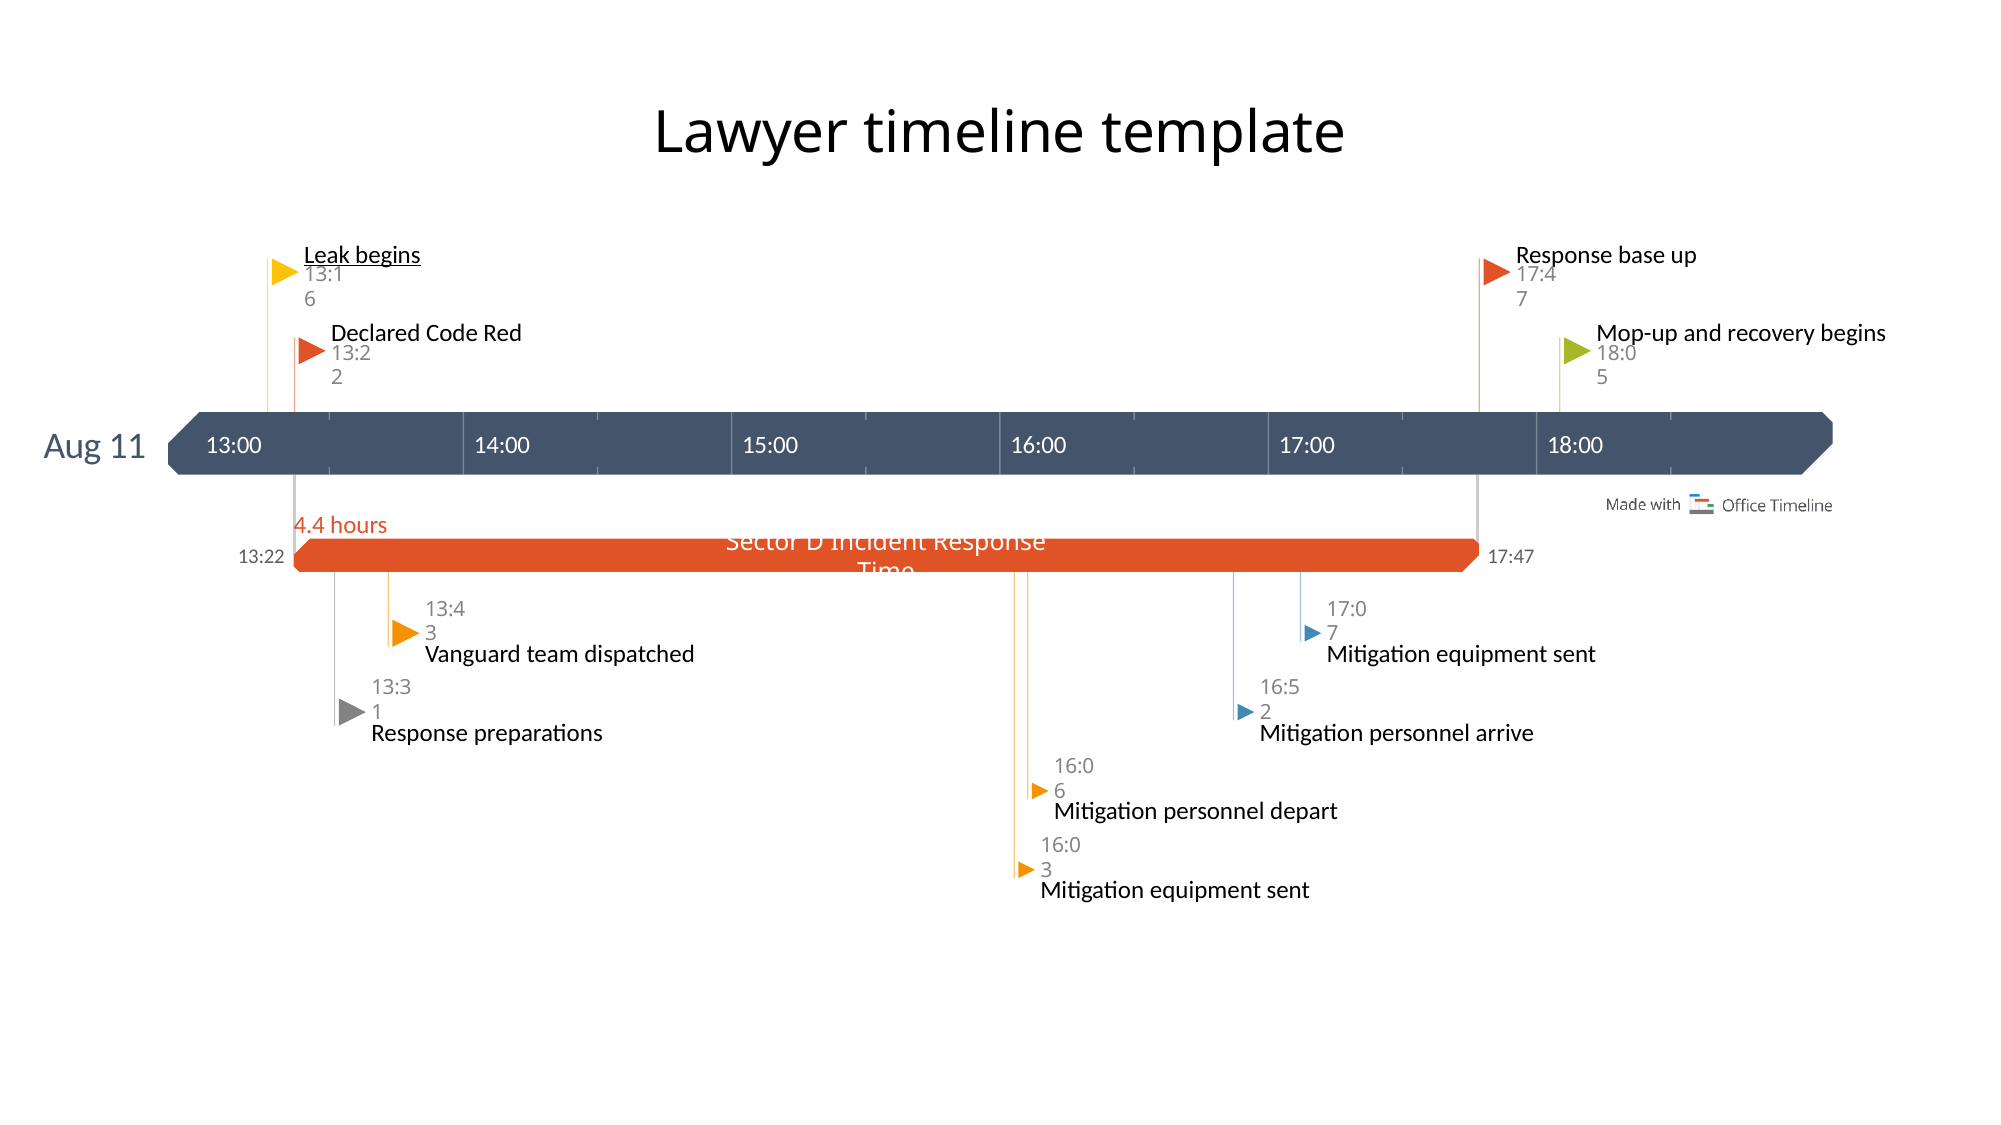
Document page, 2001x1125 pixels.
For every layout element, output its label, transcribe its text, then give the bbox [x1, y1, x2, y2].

picture [1596, 490, 1832, 523]
text_box 14:00 [473, 428, 533, 459]
text_box 13:43 [424, 595, 473, 645]
text_box 16:52 [1259, 673, 1308, 724]
text_box [337, 696, 369, 728]
text_box 13:22 [331, 339, 379, 389]
text_box [1017, 859, 1038, 880]
text_box 16:03 [1040, 831, 1089, 882]
text_box [1051, 537, 1481, 573]
text_box 16:06 [1054, 752, 1102, 803]
text_box [292, 537, 721, 573]
text_box 13:31 [371, 673, 420, 724]
text_box Mitigation personnel depart [1054, 794, 1340, 825]
text_box Response preparations [371, 715, 605, 746]
text_box 17:47 [1486, 542, 1535, 568]
text_box 16:00 [1010, 428, 1069, 459]
text_box [1562, 335, 1594, 367]
text_box [1236, 702, 1257, 723]
text_box 17:47 [1516, 260, 1564, 311]
text_box Vanguard team dispatched [424, 637, 698, 668]
text_box 4.4 hours [295, 508, 390, 539]
text_box Mop-up and recovery begins [1596, 316, 1889, 347]
text_box [167, 411, 1834, 476]
text_box 15:00 [742, 428, 801, 459]
text_box Mitigation equipment sent [1326, 637, 1598, 668]
text_box [1030, 780, 1051, 801]
text_box Response base up [1515, 237, 1700, 268]
text_box [270, 256, 302, 288]
text_box 13:00 [205, 428, 264, 459]
text_box 13:16 [304, 260, 353, 311]
text_box [297, 335, 329, 367]
text_box 13:22 [237, 542, 286, 568]
text_box Sector D Incident Response Time [721, 525, 1051, 586]
text_box 17:00 [1278, 428, 1338, 459]
text_box [391, 617, 422, 649]
text_box 17:07 [1326, 595, 1375, 645]
text_box Leak begins [304, 237, 423, 268]
text_box Aug 11 [43, 420, 147, 467]
text_box Declared Code Red [331, 316, 525, 347]
text_box Lawyer timeline template [168, 86, 1832, 172]
text_box [1482, 256, 1513, 288]
text_box 18:05 [1596, 339, 1645, 389]
text_box 18:00 [1547, 428, 1606, 459]
text_box Mitigation personnel arrive [1259, 715, 1537, 746]
text_box [1303, 623, 1324, 644]
text_box Mitigation equipment sent [1040, 873, 1312, 904]
